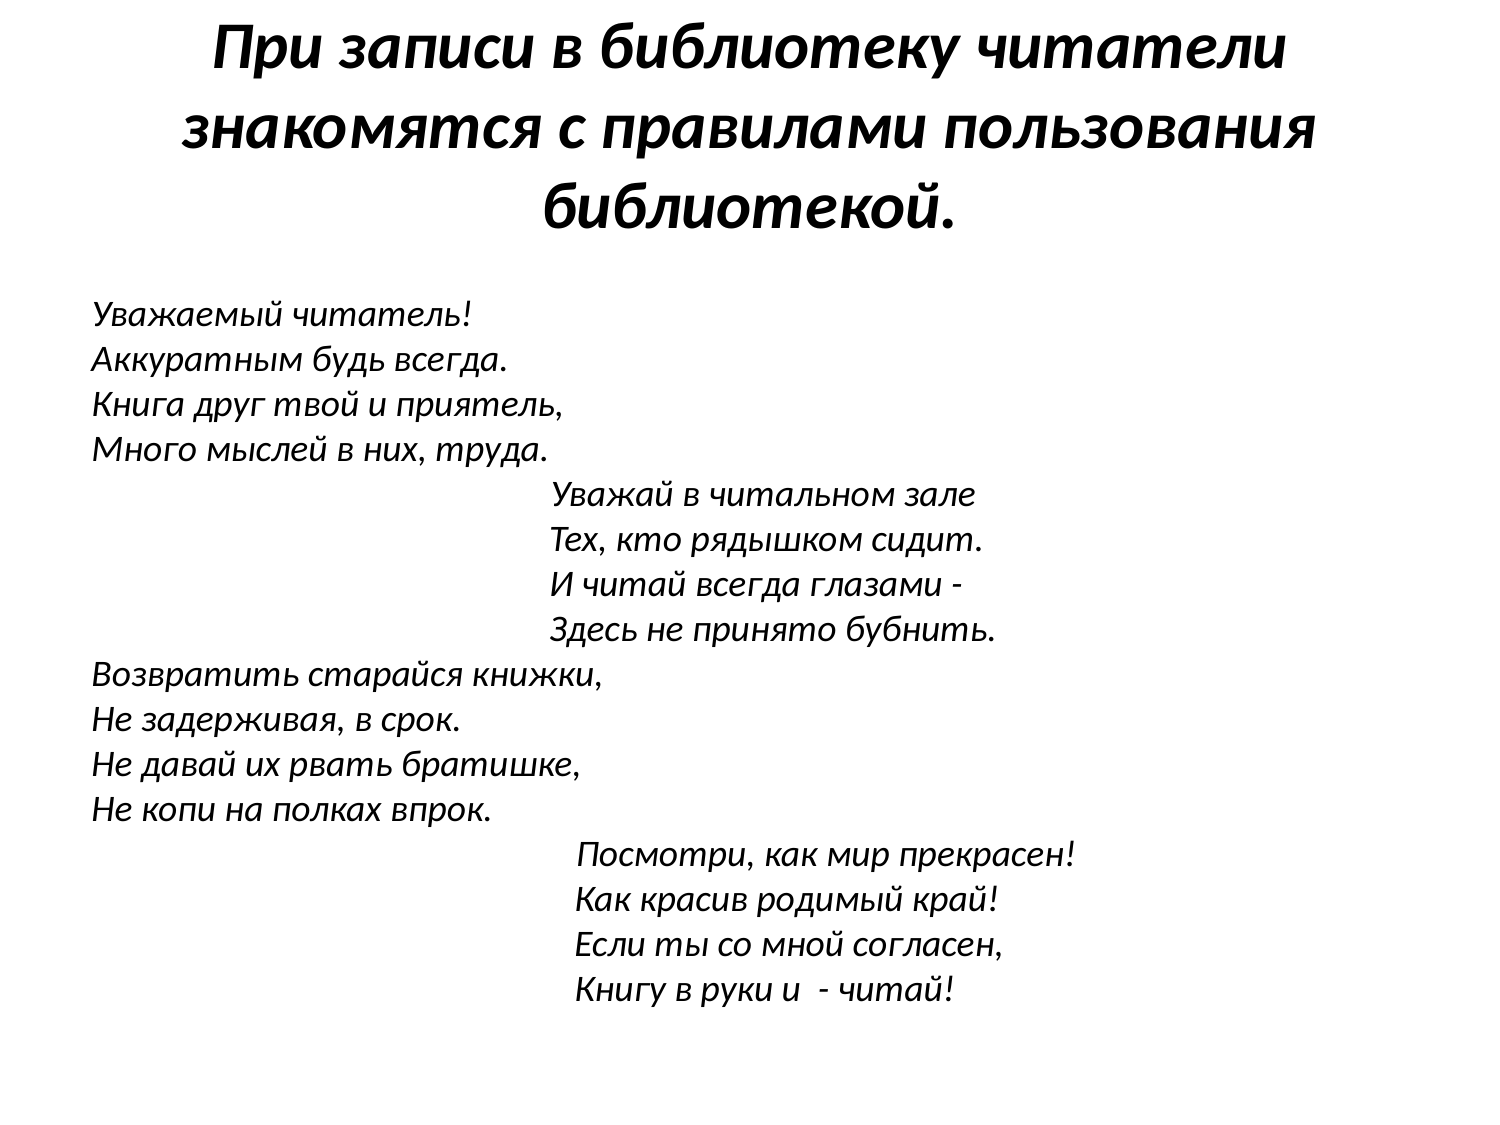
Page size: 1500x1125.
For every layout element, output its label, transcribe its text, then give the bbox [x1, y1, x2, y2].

text_box Уважаемый читатель! Аккуратным будь всегда. Книга друг твой и приятель, Много мыслей в них, труда. Уважай в читальном зале Тех, кто рядышком сидит. И читай всегда глазами - Здесь не принято бубнить. Возвратить старайся книжки, Не задерживая, в срок. Не давай их рвать братишке, Не копи на полках впрок. Посмотри, как мир прекрасен! Как красив родимый край! Если ты со мной согласен, Книгу в руки и - читай! [76, 191, 1400, 1017]
title При записи в библиотеку читатели знакомятся с правилами пользования библиотекой. [75, 45, 1425, 279]
